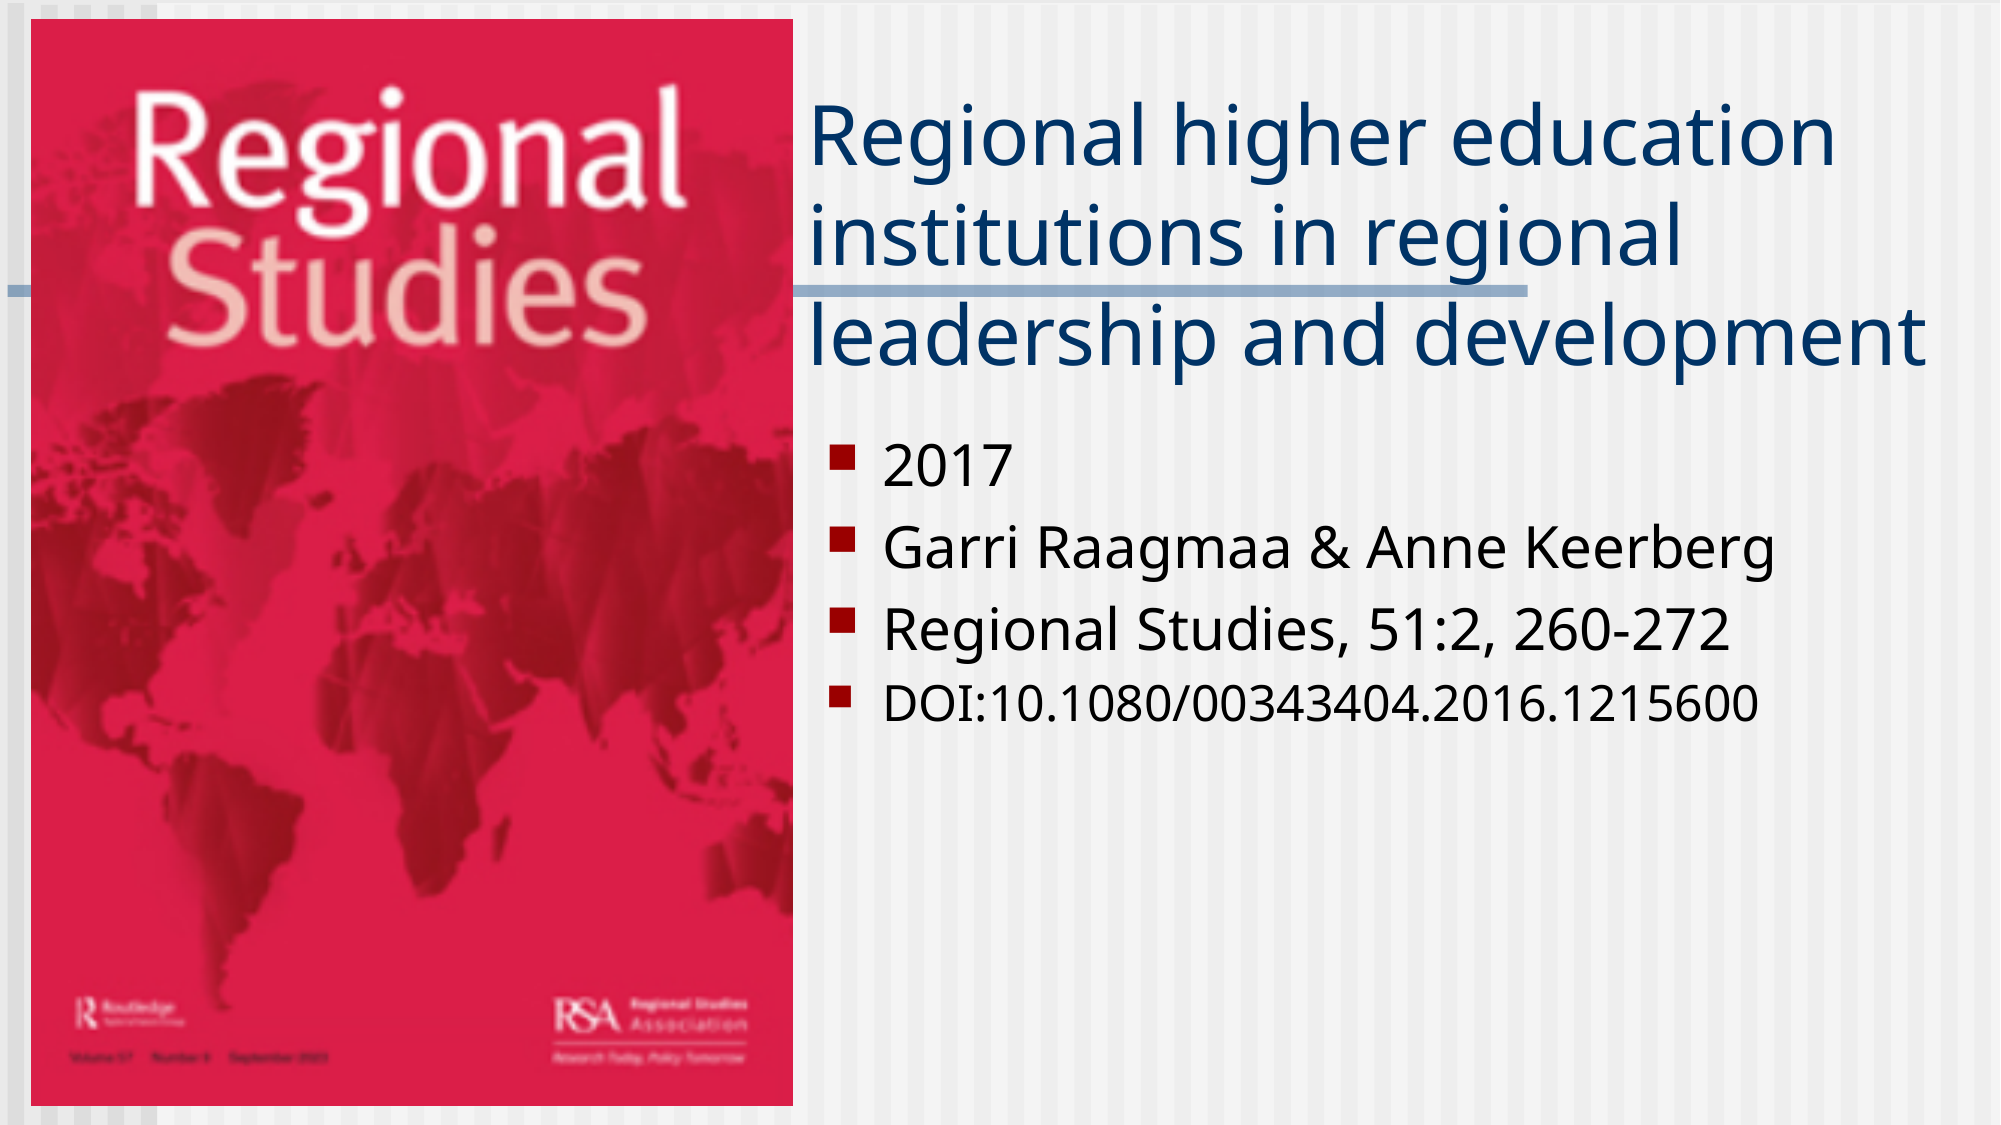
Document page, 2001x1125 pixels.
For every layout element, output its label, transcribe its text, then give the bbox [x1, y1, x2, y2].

title Regional higher education institutions in regional leadership and development [798, 172, 2000, 390]
list 2017 Garri Raagmaa & Anne Keerberg Regional Studies, 51:2, 260-272 DOI:10.1080/00343404.2016.1215600 [810, 420, 2000, 1125]
picture [31, 18, 794, 1107]
